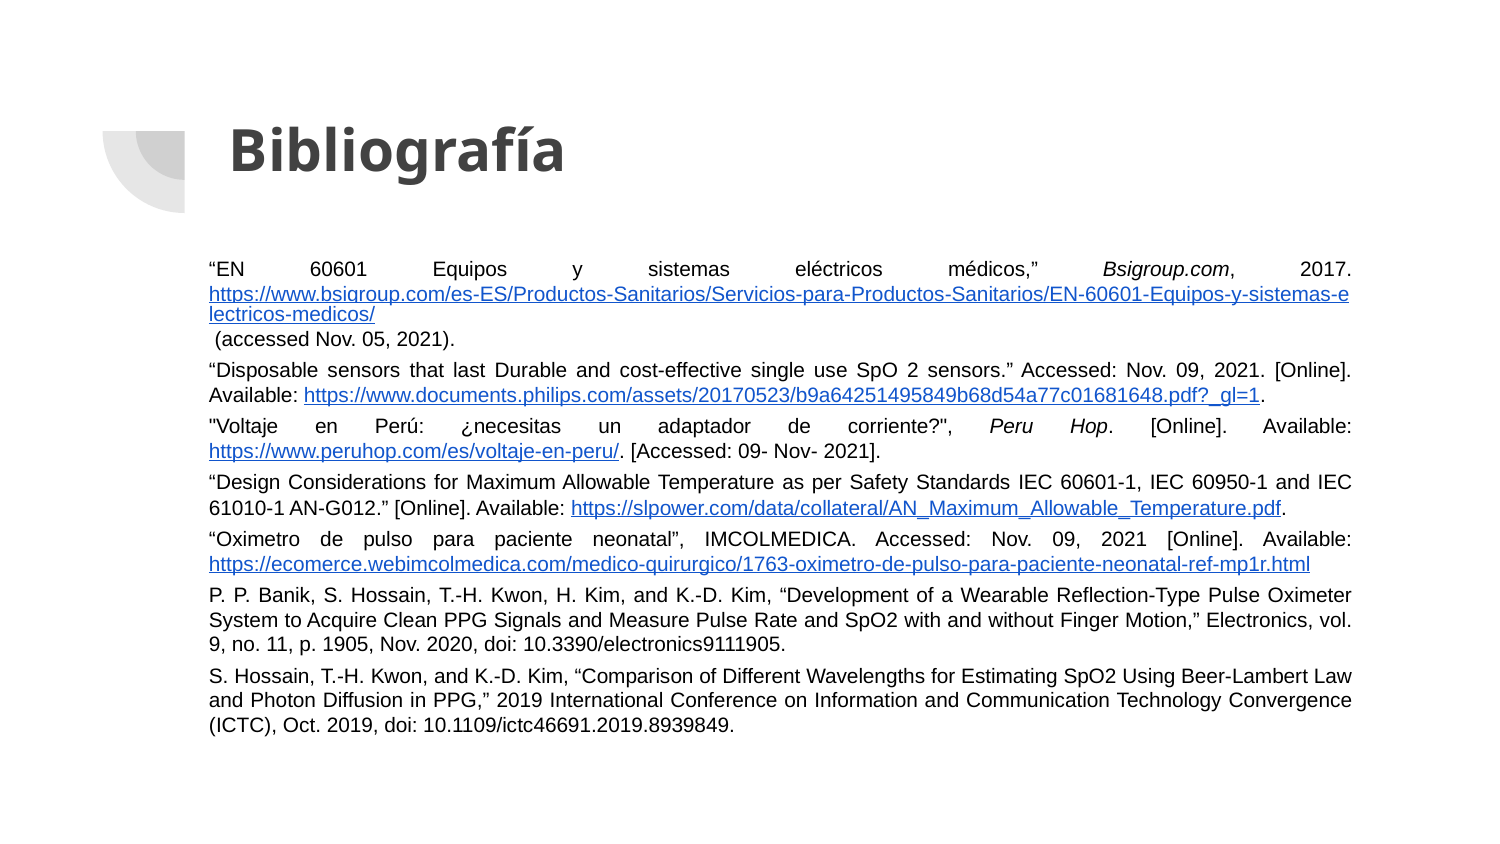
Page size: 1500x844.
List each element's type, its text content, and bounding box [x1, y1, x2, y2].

title Bibliografía [213, 98, 1368, 240]
list “EN 60601 Equipos y sistemas eléctricos médicos,” Bsigroup.com, 2017. https://www.bsigroup.com/es-ES/Productos-Sanitarios/Servicios-para-Productos-Sanitarios/EN-60601-Equipos-y-sistemas-electricos-medicos/ (accessed Nov. 05, 2021). “Disposable sensors that last Durable and cost-effective single use SpO 2 sensors.” Accessed: Nov. 09, 2021. [Online]. Available: https://www.documents.philips.com/assets/20170523/b9a64251495849b68d54a77c01681648.pdf?_gl=1. "Voltaje en Perú: ¿necesitas un adaptador de corriente?", Peru Hop. [Online]. Available: https://www.peruhop.com/es/voltaje-en-peru/. [Accessed: 09- Nov- 2021]. “Design Considerations for Maximum Allowable Temperature as per Safety Standards IEC 60601-1, IEC 60950-1 and IEC 61010-1 AN-G012.” [Online]. Available: https://slpower.com/data/collateral/AN_Maximum_Allowable_Temperature.pdf. “Oximetro de pulso para paciente neonatal”, IMCOLMEDICA. Accessed: Nov. 09, 2021 [Online]. Available: https://ecomerce.webimcolmedica.com/medico-quirurgico/1763-oximetro-de-pulso-para-paciente-neonatal-ref-mp1r.html P. P. Banik, S. Hossain, T.-H. Kwon, H. Kim, and K.-D. Kim, “Development of a Wearable Reflection-Type Pulse Oximeter System to Acquire Clean PPG Signals and Measure Pulse Rate and SpO2 with and without Finger Motion,” Electronics, vol. 9, no. 11, p. 1905, Nov. 2020, doi: 10.3390/electronics9111905. S. Hossain, T.-H. Kwon, and K.-D. Kim, “Comparison of Different Wavelengths for Estimating SpO2 Using Beer-Lambert Law and Photon Diffusion in PPG,” 2019 International Conference on Information and Communication Technology Convergence (ICTC), Oct. 2019, doi: 10.1109/ictc46691.2019.8939849. [118, 240, 1368, 801]
